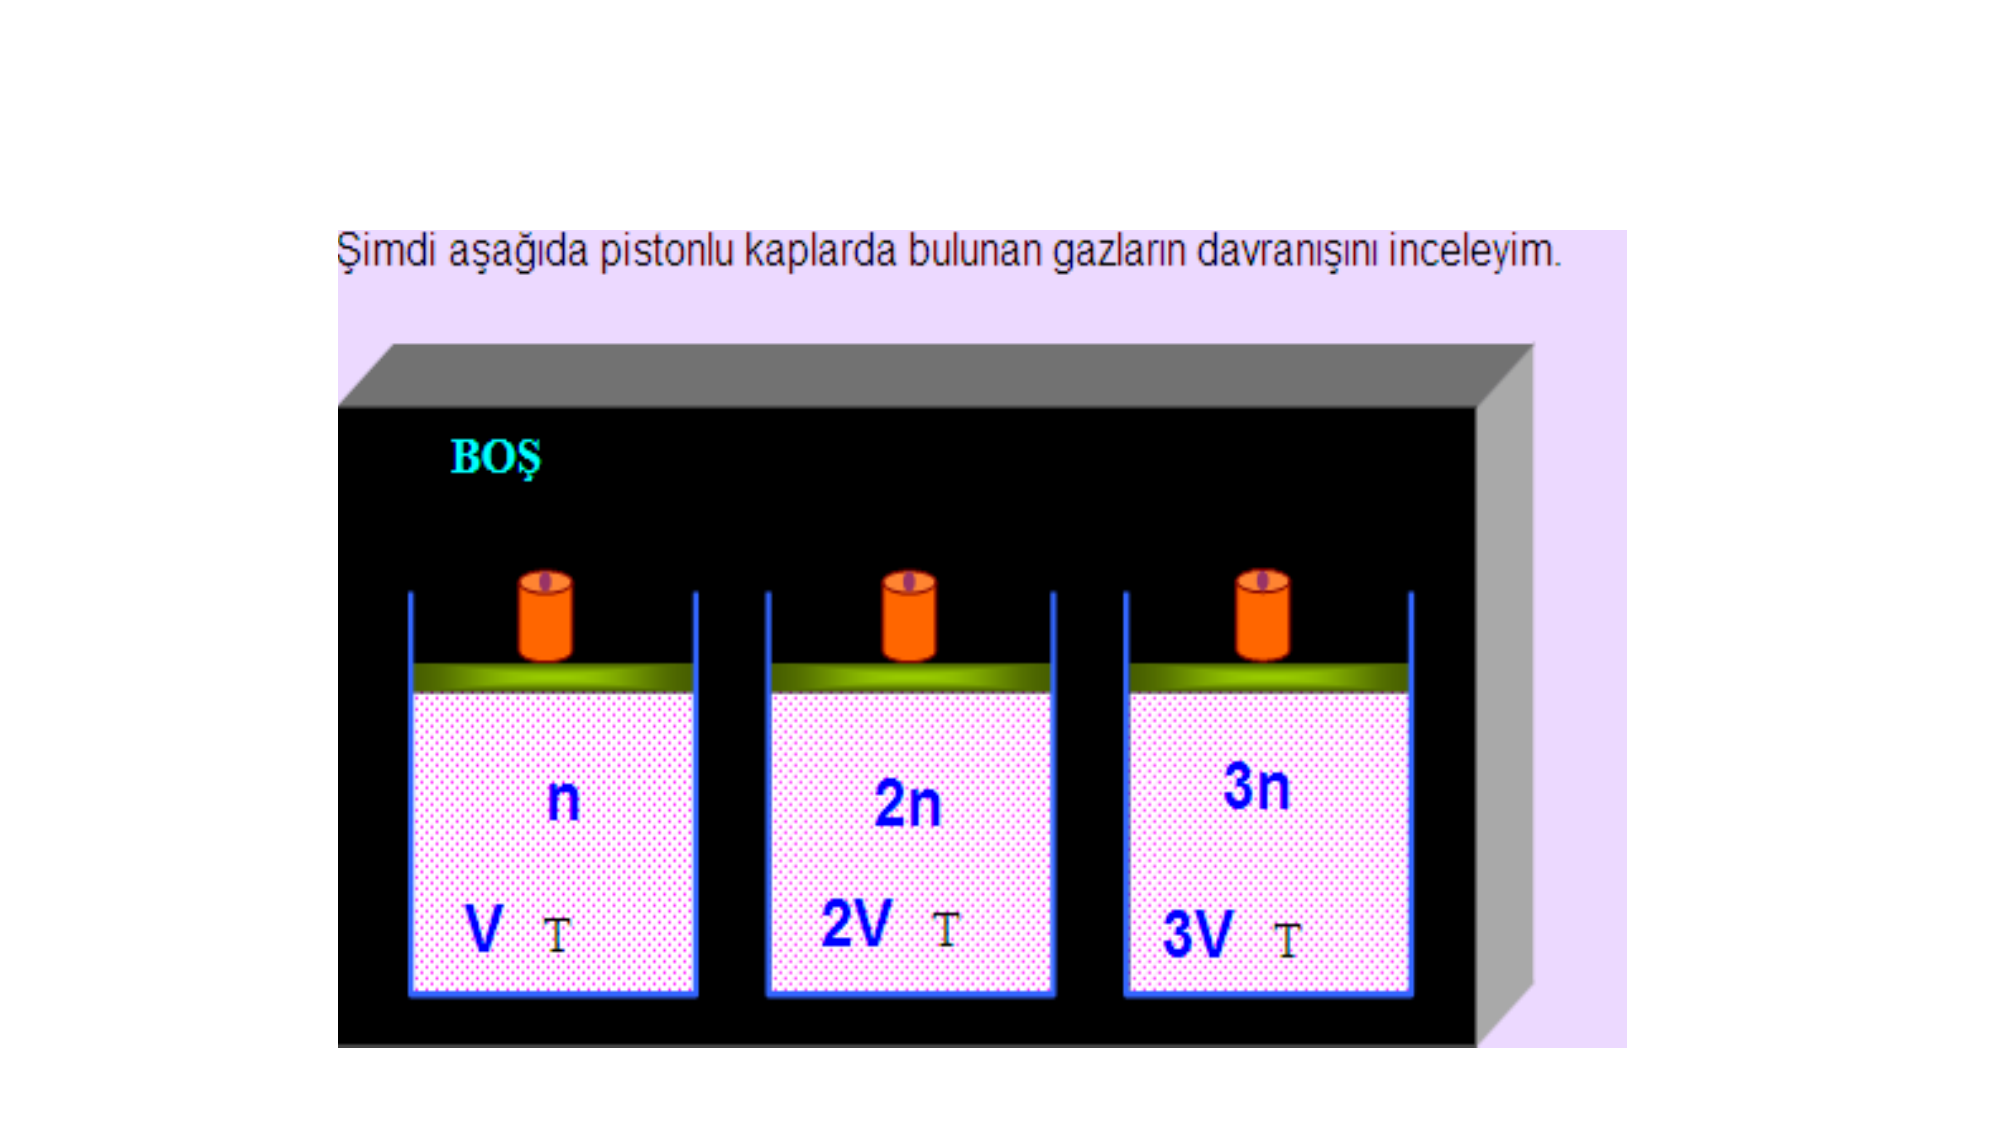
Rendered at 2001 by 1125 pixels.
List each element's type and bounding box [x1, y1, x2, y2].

picture [338, 229, 1627, 1048]
